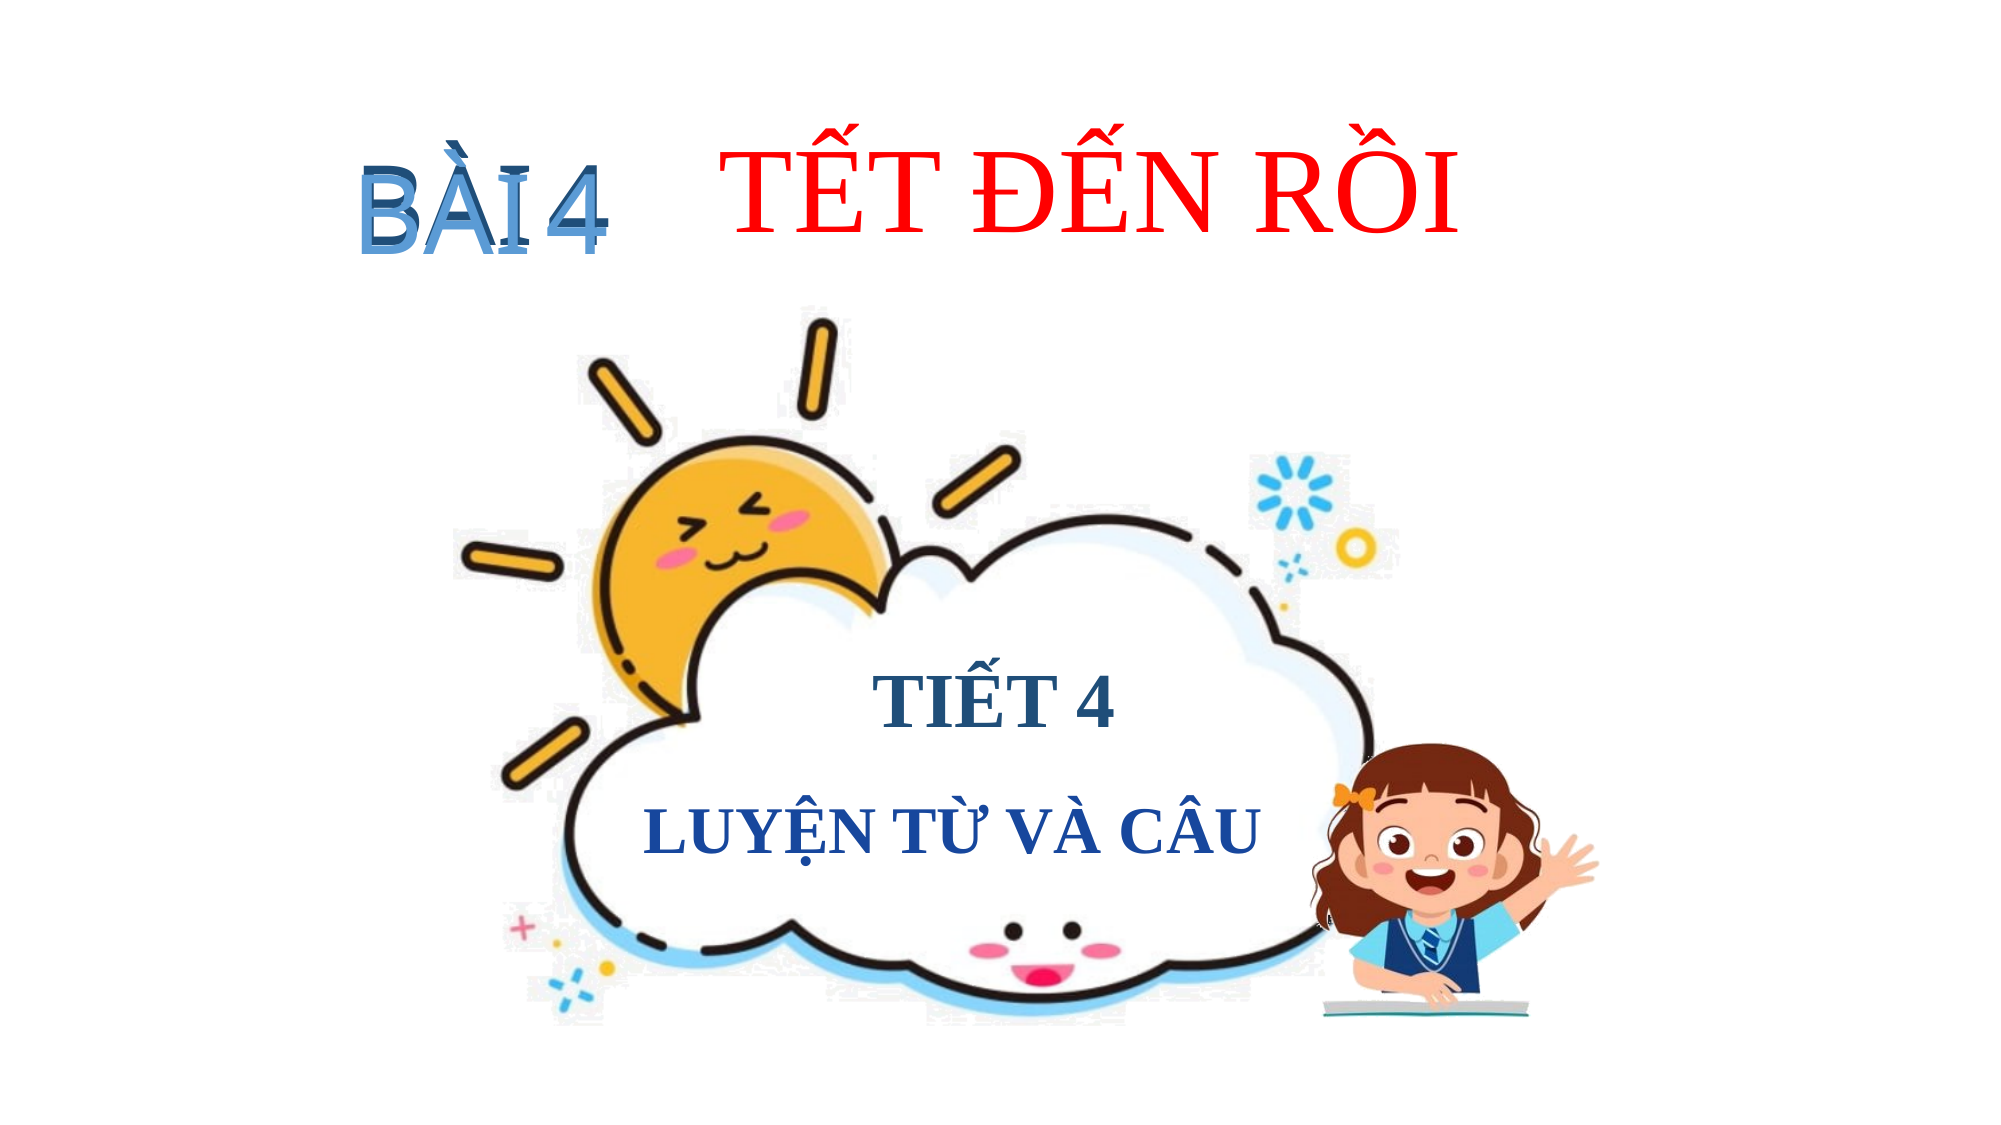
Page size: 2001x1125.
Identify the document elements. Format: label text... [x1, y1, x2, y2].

picture [1239, 690, 1625, 1076]
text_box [336, 126, 692, 286]
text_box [453, 304, 1418, 1030]
text_box TẾT ĐẾN RỒI [585, 102, 1597, 264]
